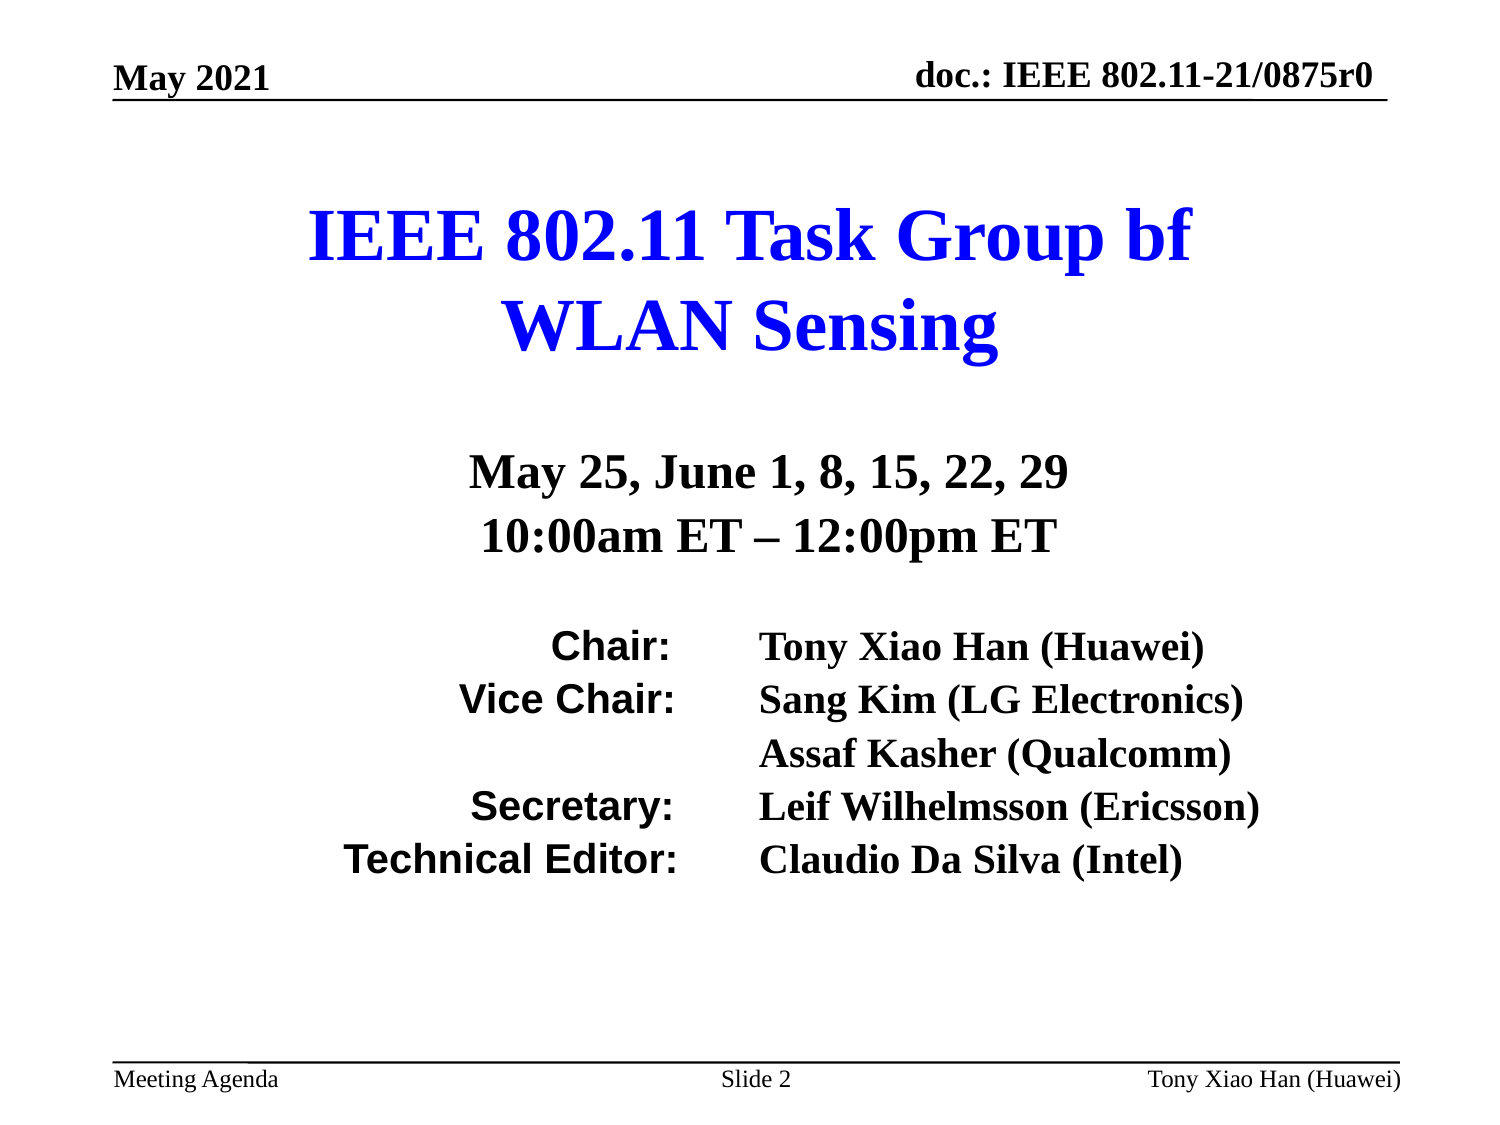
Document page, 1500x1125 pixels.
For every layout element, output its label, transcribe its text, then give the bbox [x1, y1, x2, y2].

footer Tony Xiao Han (Huawei) [999, 1061, 1402, 1093]
title IEEE 802.11 Task Group bf WLAN Sensing [37, 212, 1463, 388]
list May 25, June 1, 8, 15, 22, 29 10:00am ET – 12:00pm ET Chair: Tony Xiao Han (Huawei) Vice Chair: Sang Kim (LG Electronics) Assaf Kasher (Qualcomm) Secretary: Leif Wilhelmsson (Ericsson) Technical Editor: Claudio Da Silva (Intel) [87, 437, 1450, 950]
slide_number Slide 2 [712, 1061, 800, 1093]
